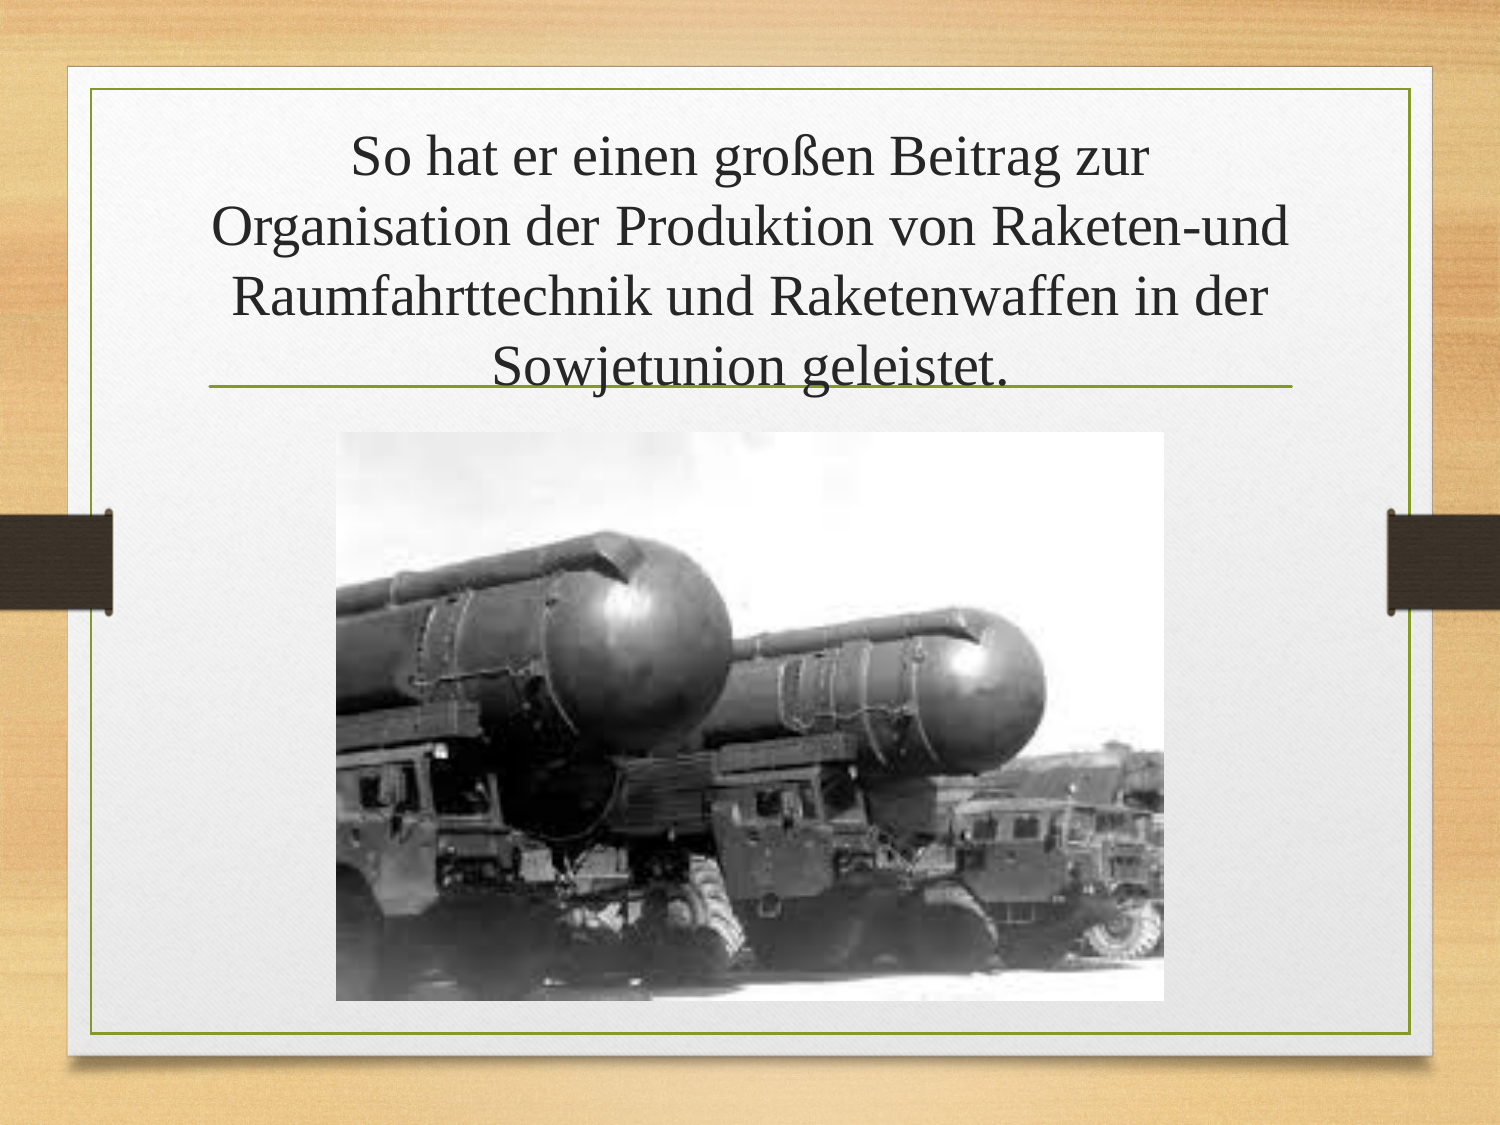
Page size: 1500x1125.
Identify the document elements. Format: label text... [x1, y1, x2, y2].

title So hat er einen großen Beitrag zur Organisation der Produktion von Raketen-und Raumfahrttechnik und Raketenwaffen in der Sowjetunion geleistet. [193, 150, 1309, 365]
picture [0, 0, 1500, 1125]
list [335, 432, 1165, 1001]
